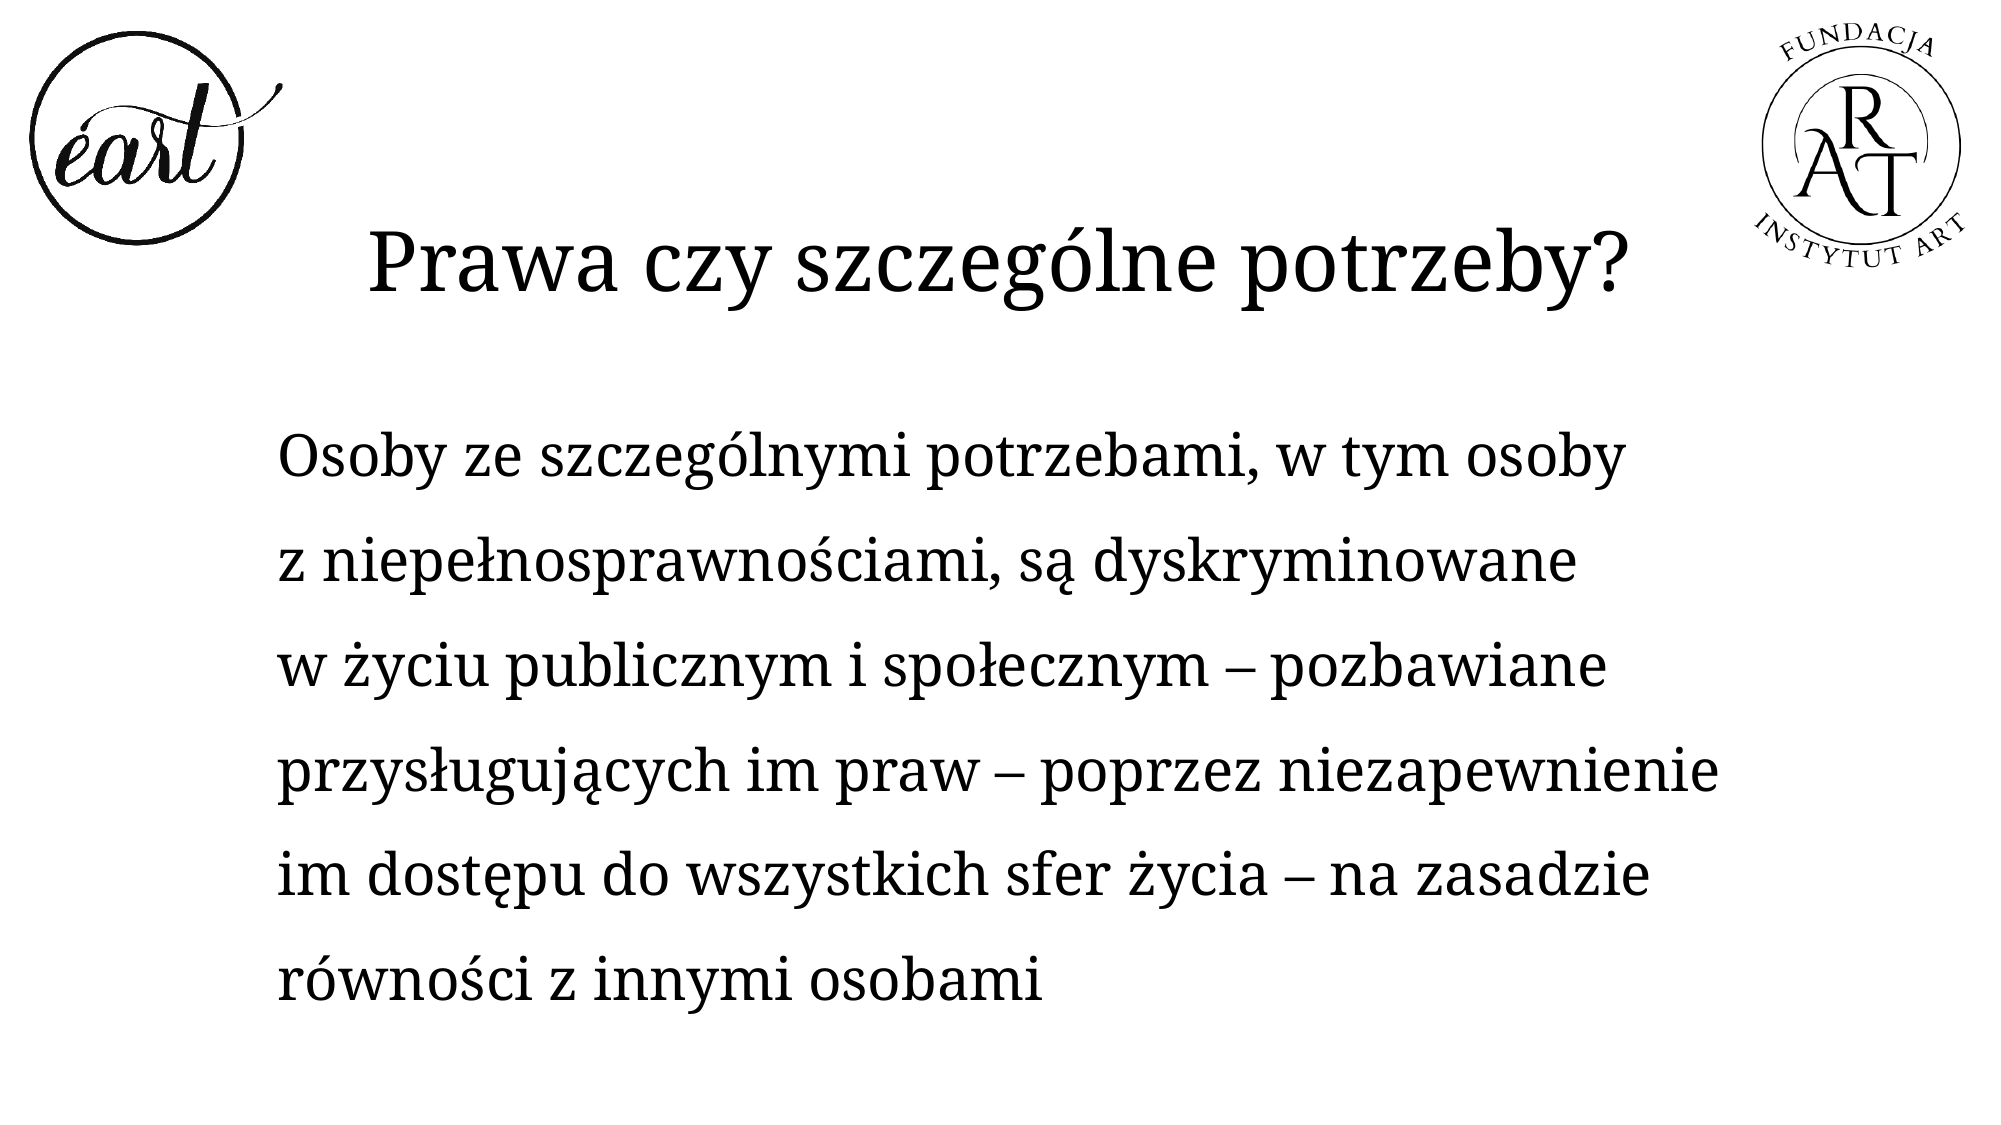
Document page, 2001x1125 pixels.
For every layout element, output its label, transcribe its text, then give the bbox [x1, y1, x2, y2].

picture [1722, 6, 2000, 284]
text_box Osoby ze szczególnymi potrzebami, w tym osoby z niepełnosprawnościami, są dyskryminowane w życiu publicznym i społecznym – pozbawiane przysługujących im praw – poprzez niezapewnienie im dostępu do wszystkich sfer życia – na zasadzie równości z innymi osobami [262, 376, 1738, 1125]
picture [15, 1, 293, 279]
text_box Prawa czy szczególne potrzeby? [256, 192, 1744, 317]
